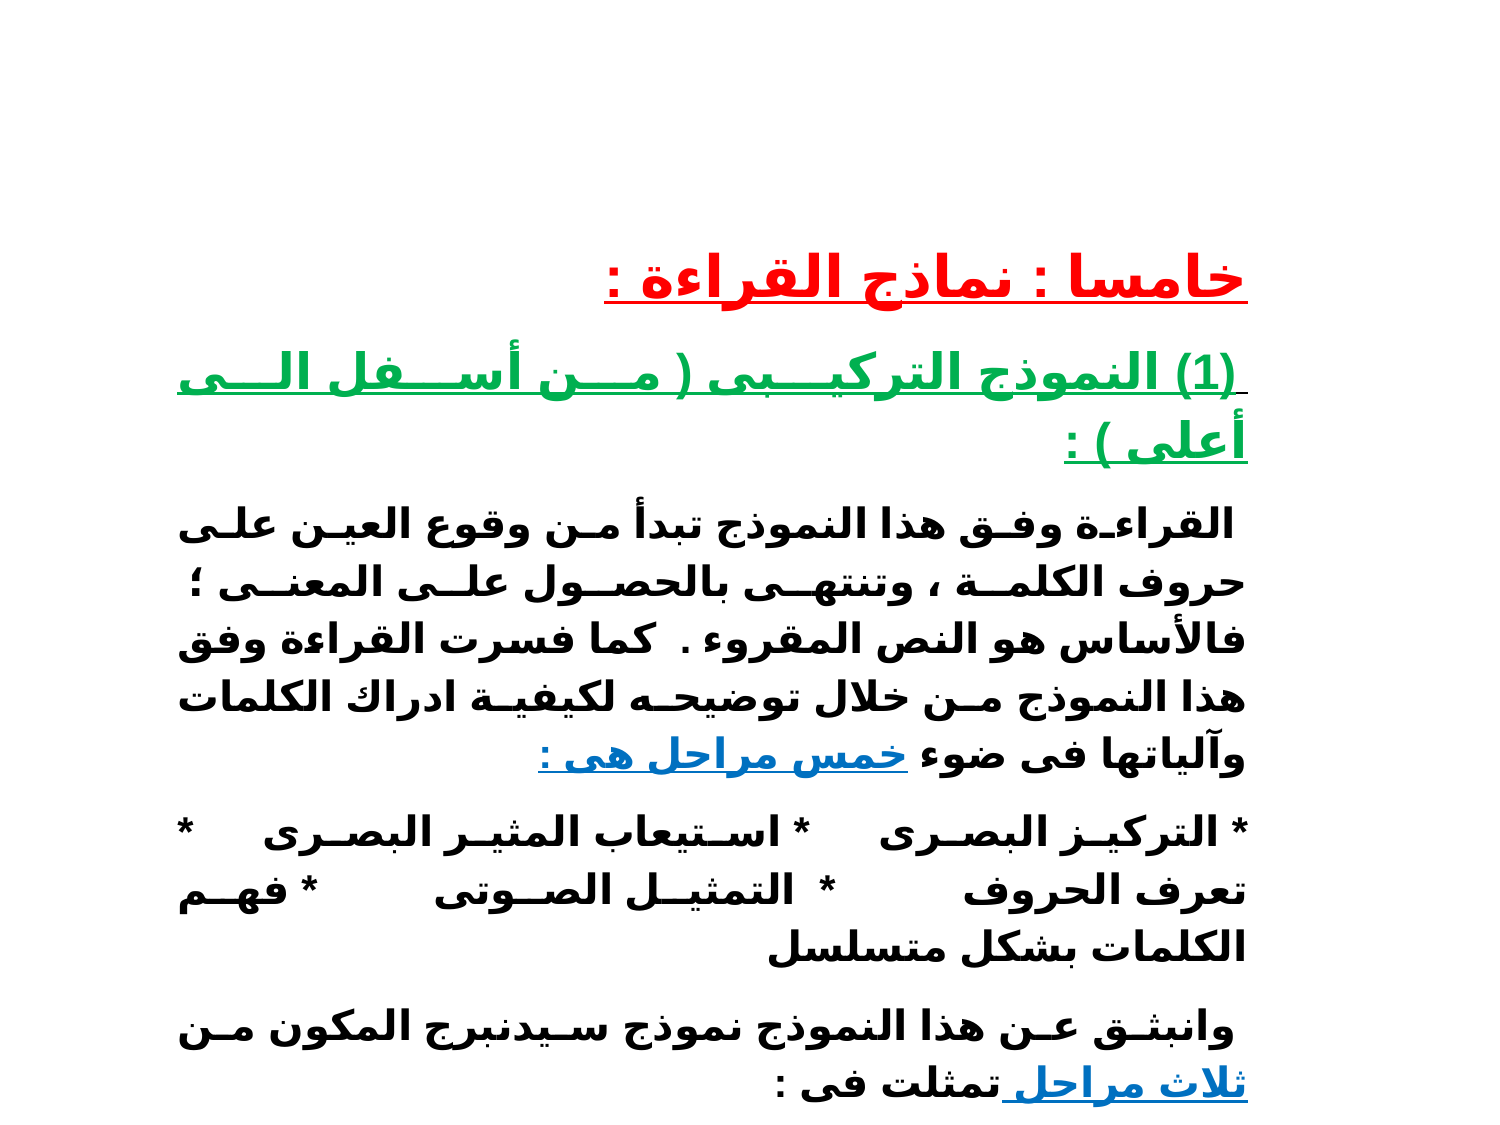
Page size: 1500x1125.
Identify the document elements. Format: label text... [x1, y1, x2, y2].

text_box خامسا : نماذج القراءة : (1) النموذج التركيبى ( من أسفل الى أعلى ) : القراءة وفق هذا النموذج تبدأ من وقوع العين على حروف الكلمة ، وتنتهى بالحصول على المعنى ؛ فالأساس هو النص المقروء . كما فسرت القراءة وفق هذا النموذج من خلال توضيحه لكيفية ادراك الكلمات وآلياتها فى ضوء خمس مراحل هى : * التركيز البصرى * استيعاب المثير البصرى * تعرف الحروف * التمثيل الصوتى * فهم الكلمات بشكل متسلسل وانبثق عن هذا النموذج نموذج سيدنبرج المكون من ثلاث مراحل تمثلت فى : * المعنى الدلالى * الأصوات * الاملاء و الهجاء [162, 221, 1263, 1125]
